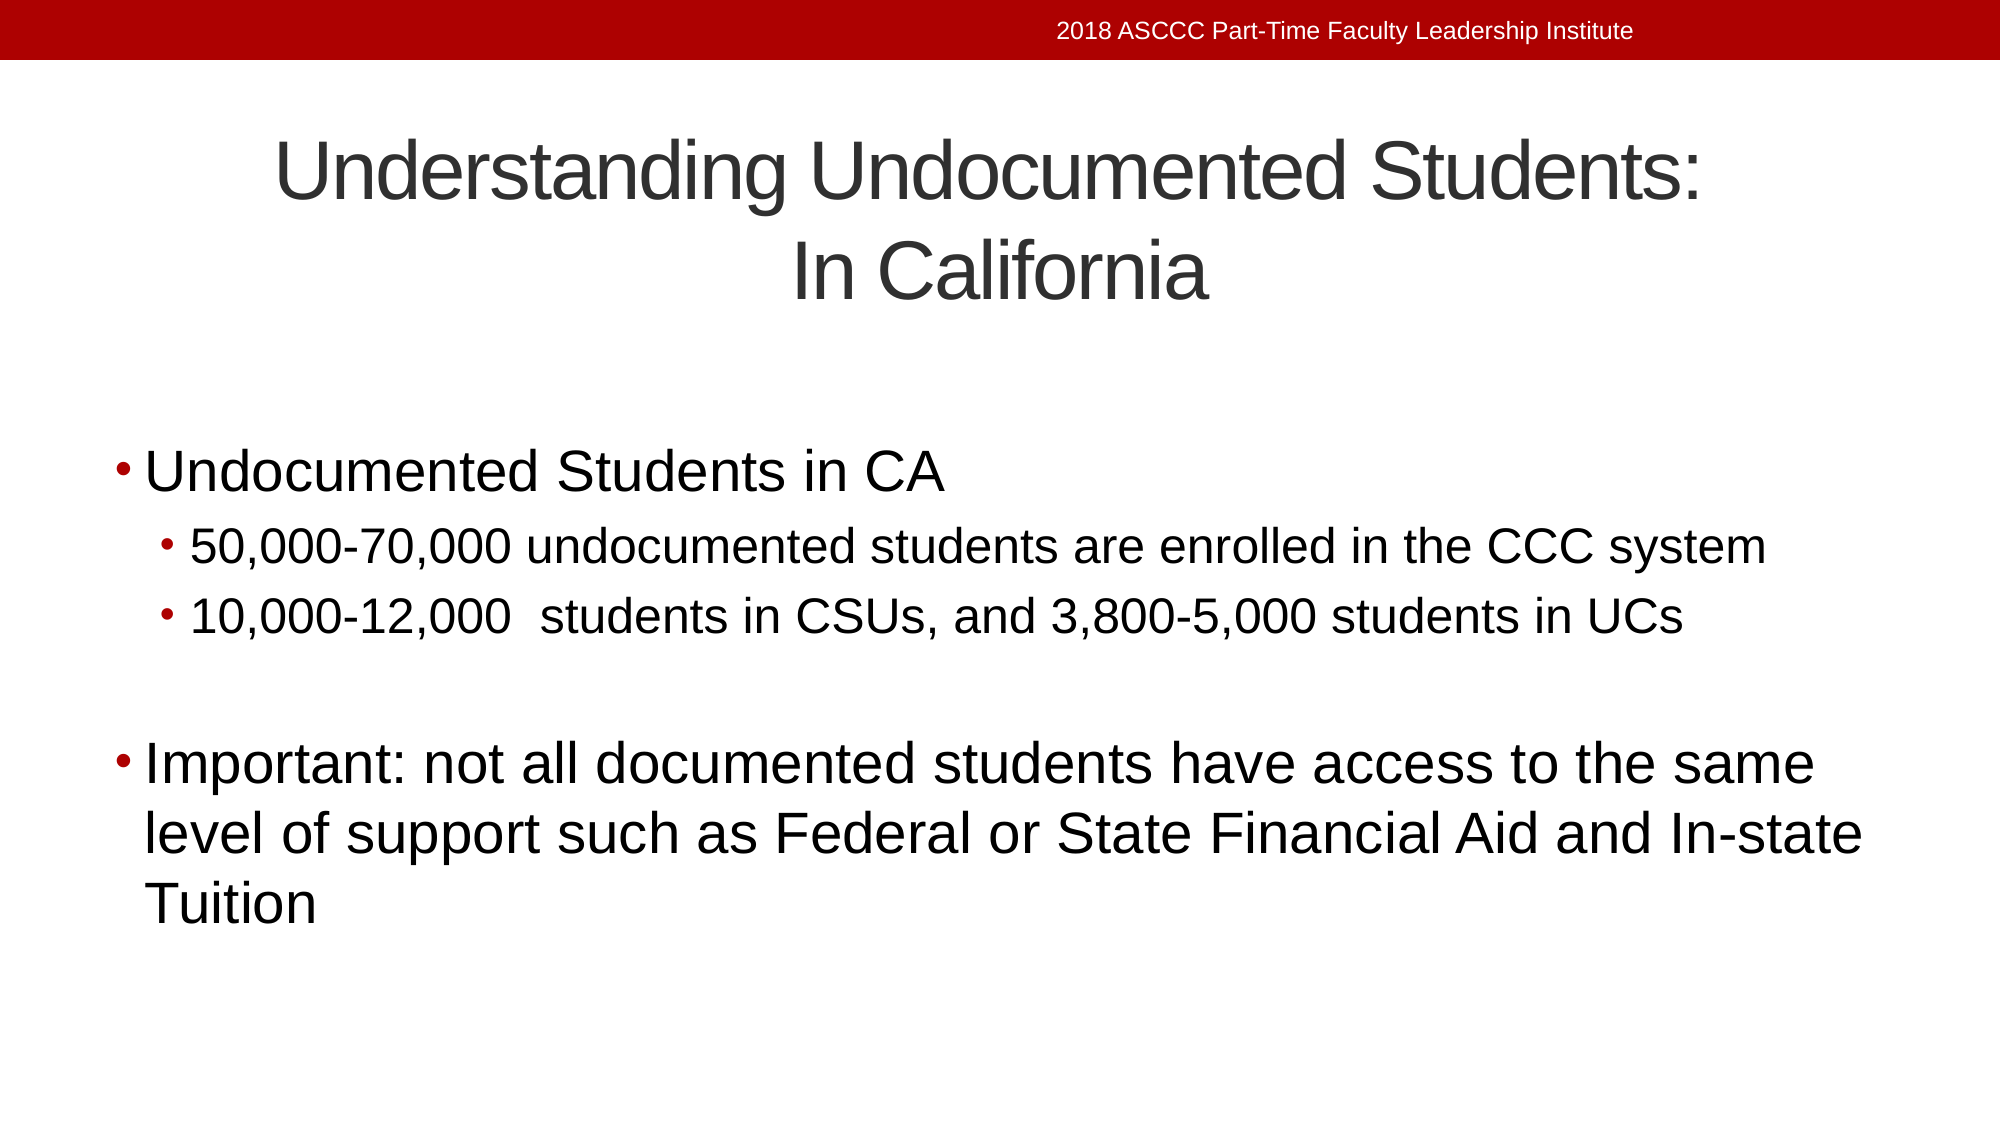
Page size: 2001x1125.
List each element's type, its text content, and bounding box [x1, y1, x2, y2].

footer 2018 ASCCC Part-Time Faculty Leadership Institute [750, 3, 1650, 57]
title Understanding Undocumented Students: In California [99, 87, 1900, 344]
list Undocumented Students in CA 50,000-70,000 undocumented students are enrolled in the CCC system 10,000-12,000 students in CSUs, and 3,800-5,000 students in UCs Important: not all documented students have access to the same level of support such as Federal or State Financial Aid and In-state Tuition [99, 344, 1900, 1063]
